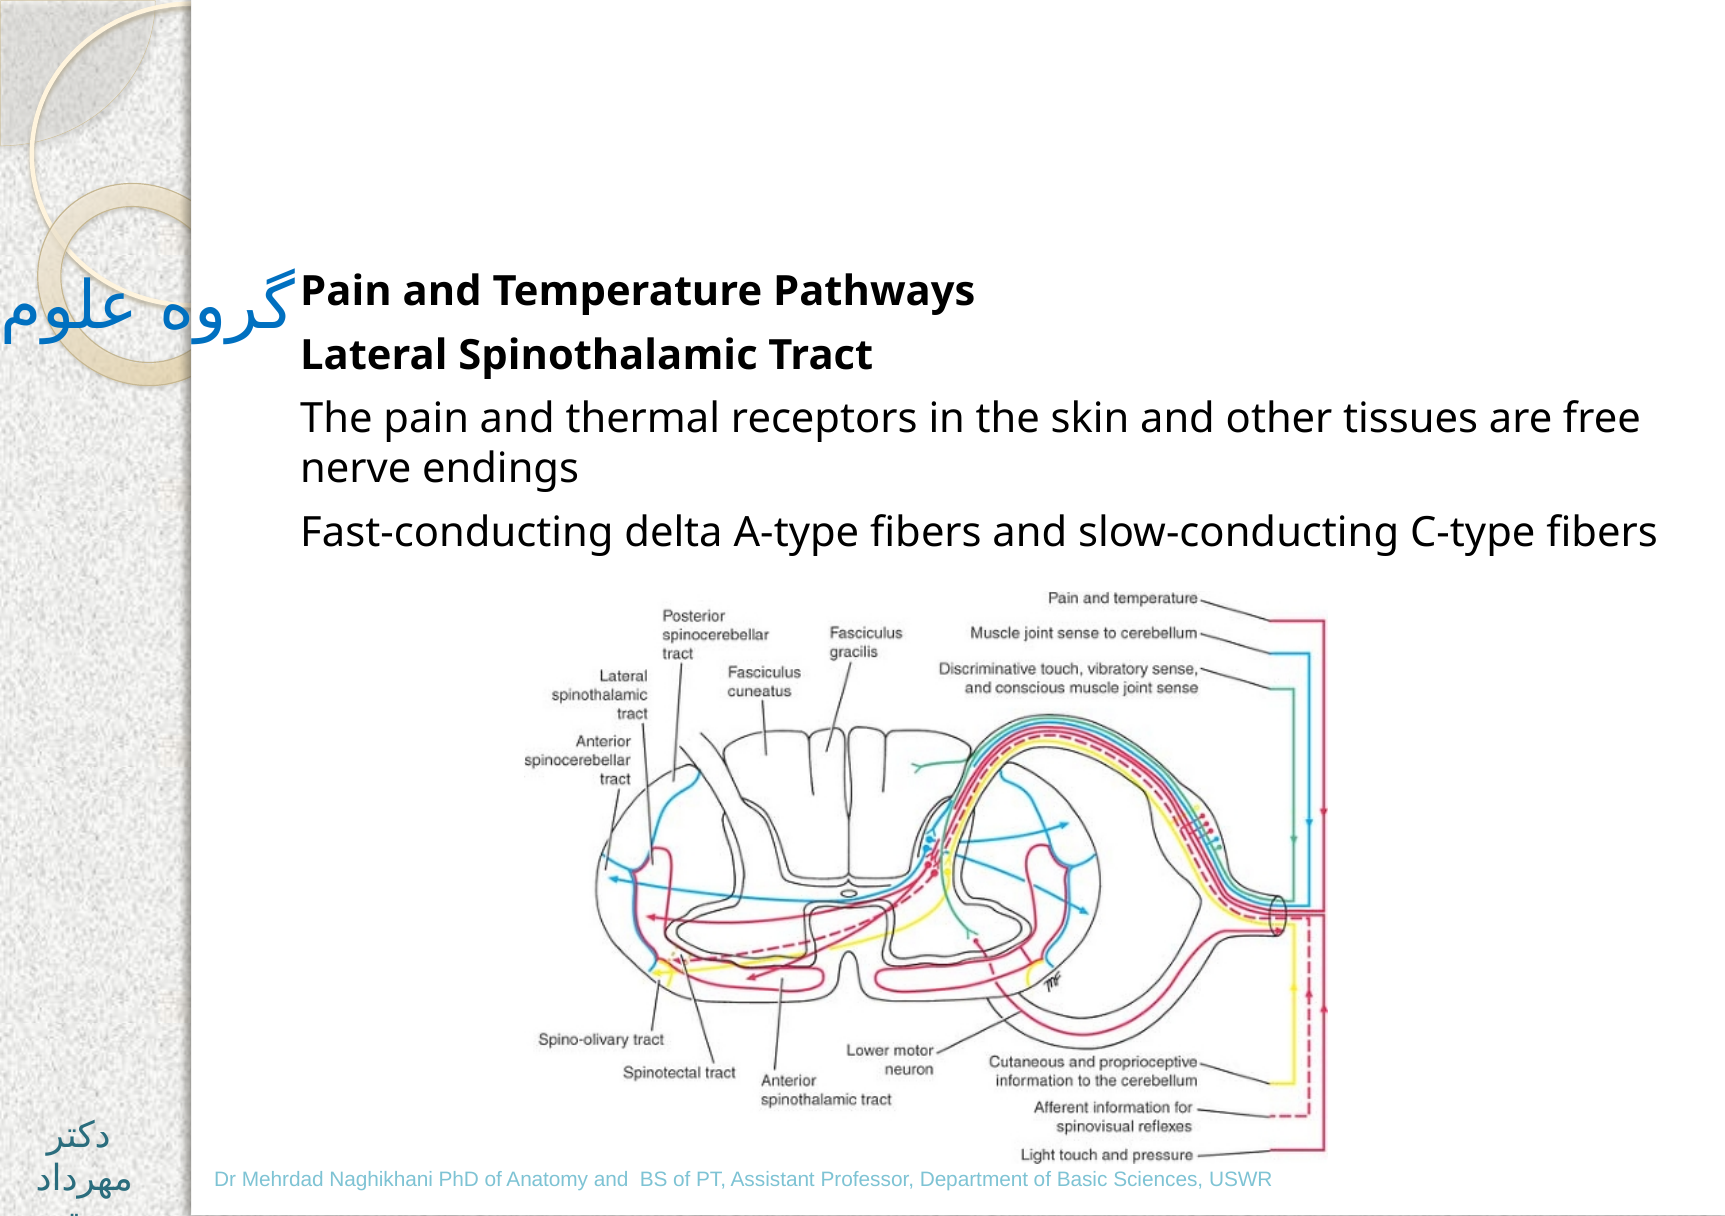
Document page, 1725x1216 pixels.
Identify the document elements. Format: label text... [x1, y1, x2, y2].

text_box دکتر مهرداد نقی خانی [20, 1104, 162, 1216]
picture [524, 591, 1328, 1164]
text_box گروه علوم پایه [0, 255, 311, 350]
list Pain and Temperature Pathways Lateral Spinothalamic Tract The pain and thermal receptors in the skin and other tissues are free nerve endings Fast-conducting delta A-type fibers and slow-conducting C-type fibers [270, 256, 1686, 1108]
text_box Dr Mehrdad Naghikhani PhD of Anatomy and BS of PT, Assistant Professor, Department of Basic Sciences, USWR [199, 1133, 1470, 1216]
